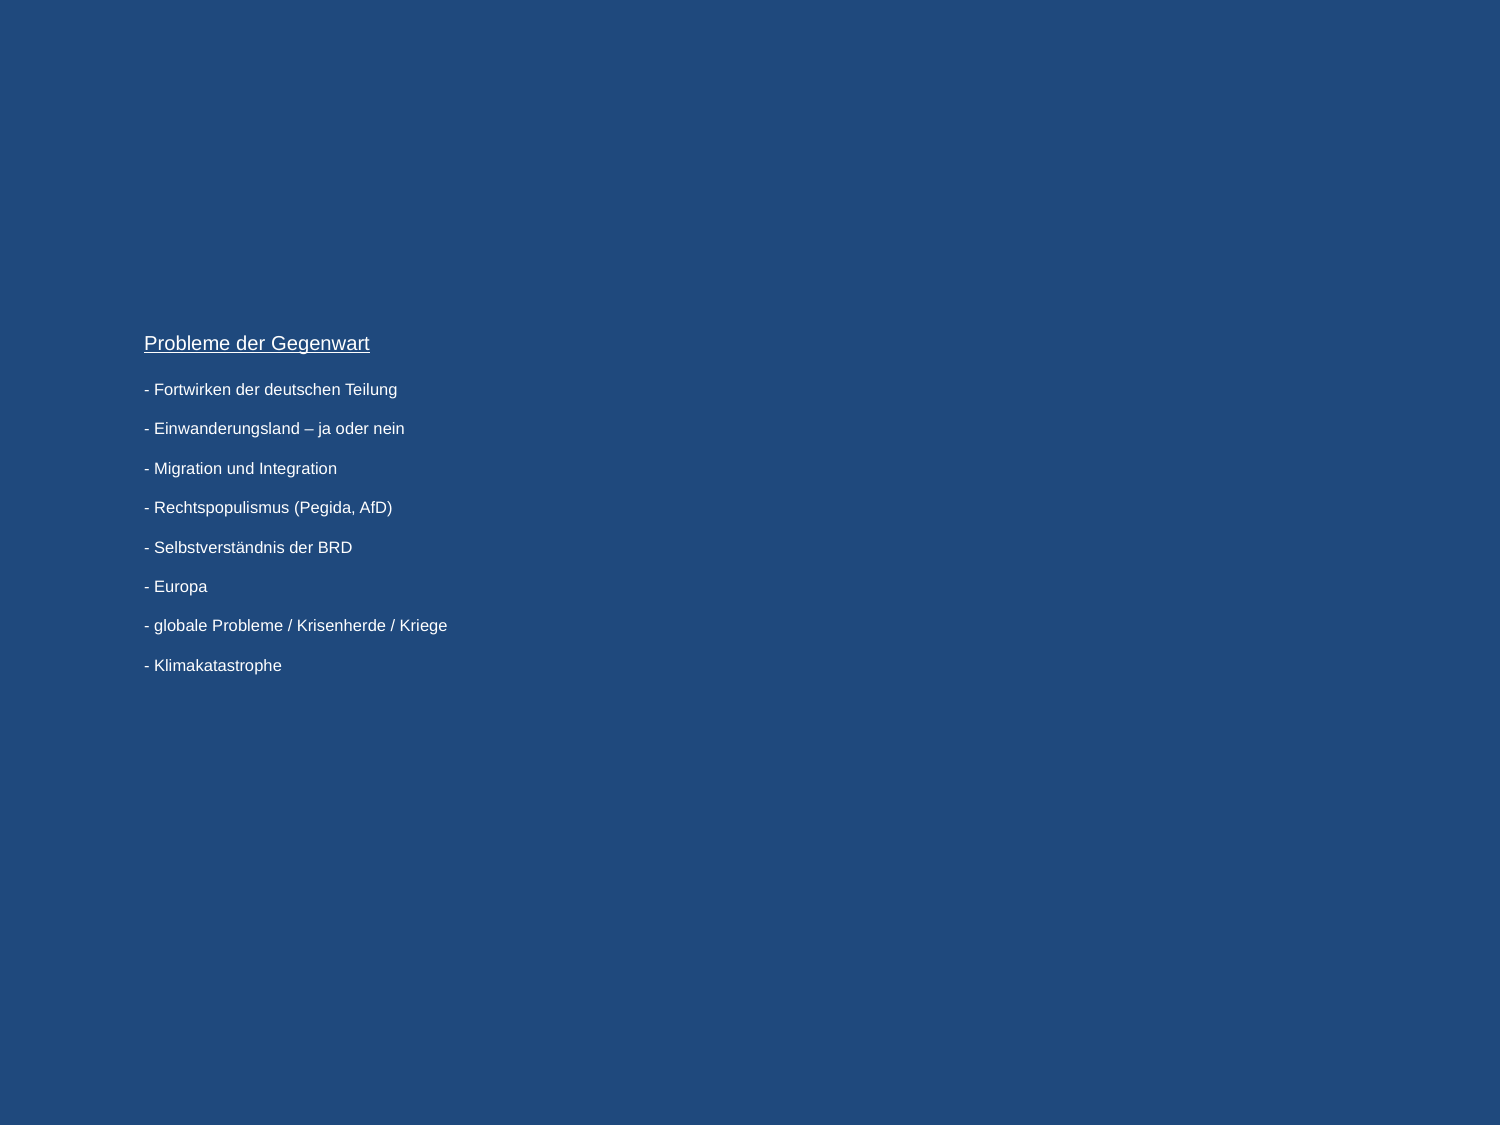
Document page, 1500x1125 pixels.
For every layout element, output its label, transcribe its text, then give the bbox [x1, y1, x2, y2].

title Probleme der Gegenwart - Fortwirken der deutschen Teilung - Einwanderungsland – ja oder nein - Migration und Integration - Rechtspopulismus (Pegida, AfD) - Selbstverständnis der BRD - Europa - globale Probleme / Krisenherde / Kriege - Klimakatastrophe [129, 73, 1405, 960]
